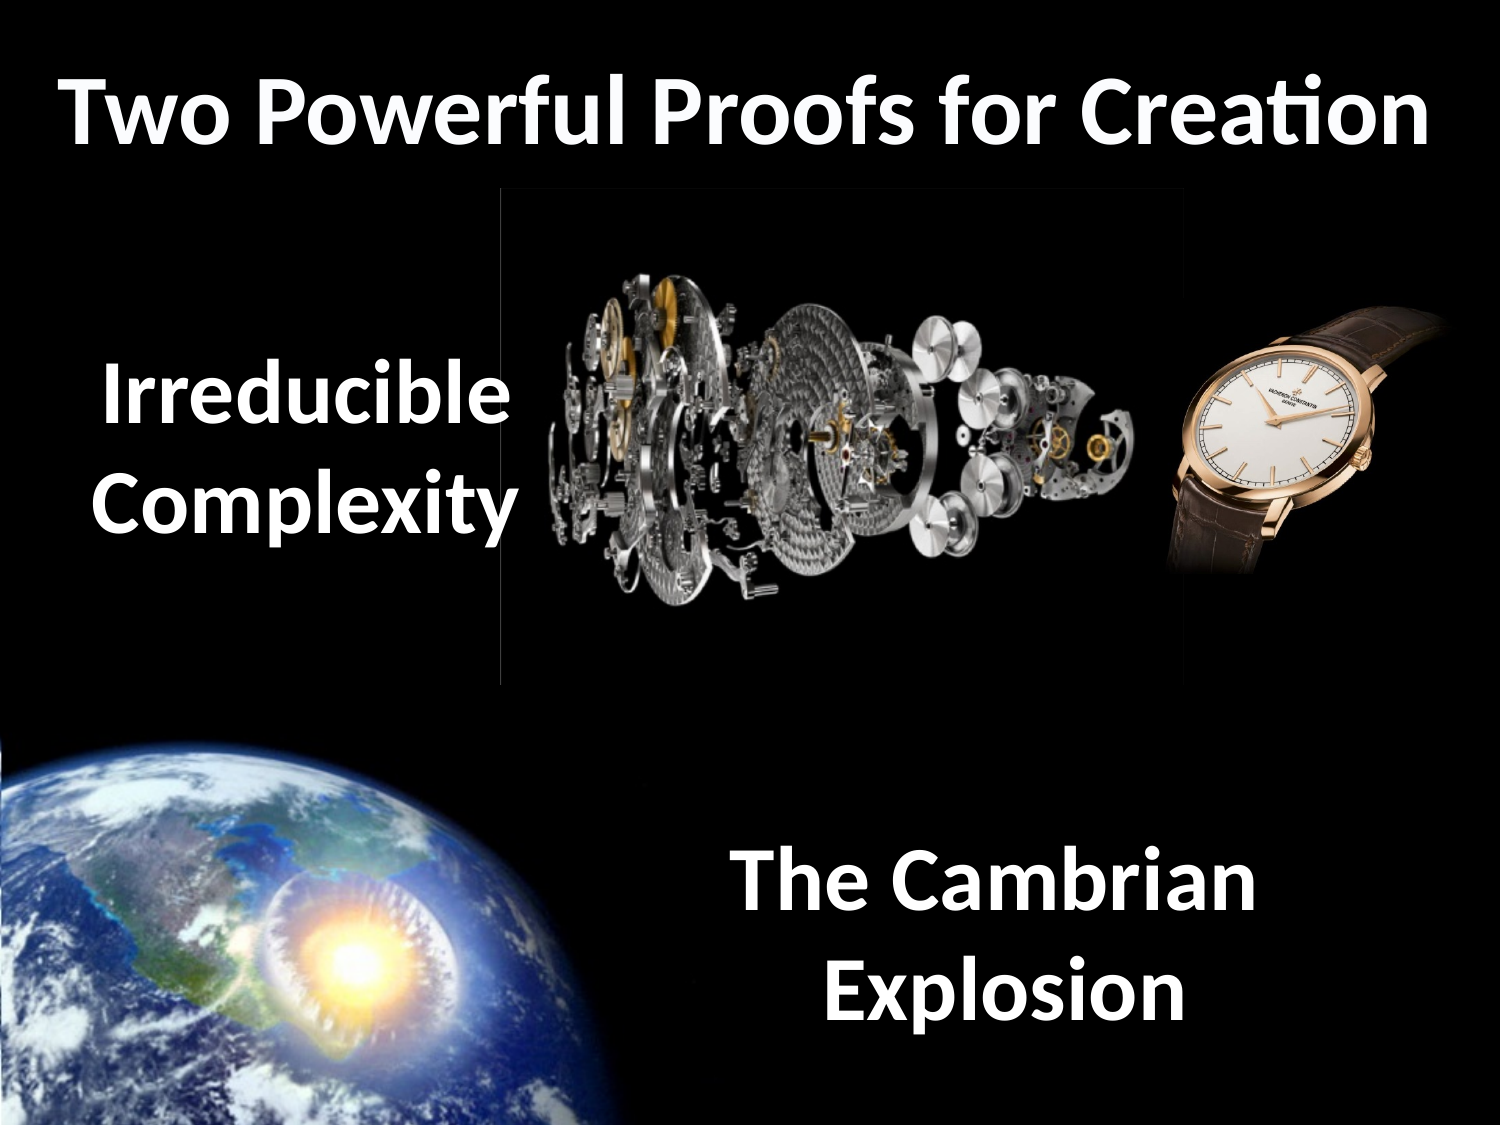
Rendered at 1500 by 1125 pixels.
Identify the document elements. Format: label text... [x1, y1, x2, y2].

picture [0, 93, 1492, 1125]
text_box Irreducible Complexity [77, 324, 557, 557]
list Two Powerful Proofs for Creation [0, 37, 1492, 234]
text_box The Cambrian Explosion [974, 811, 1295, 1092]
